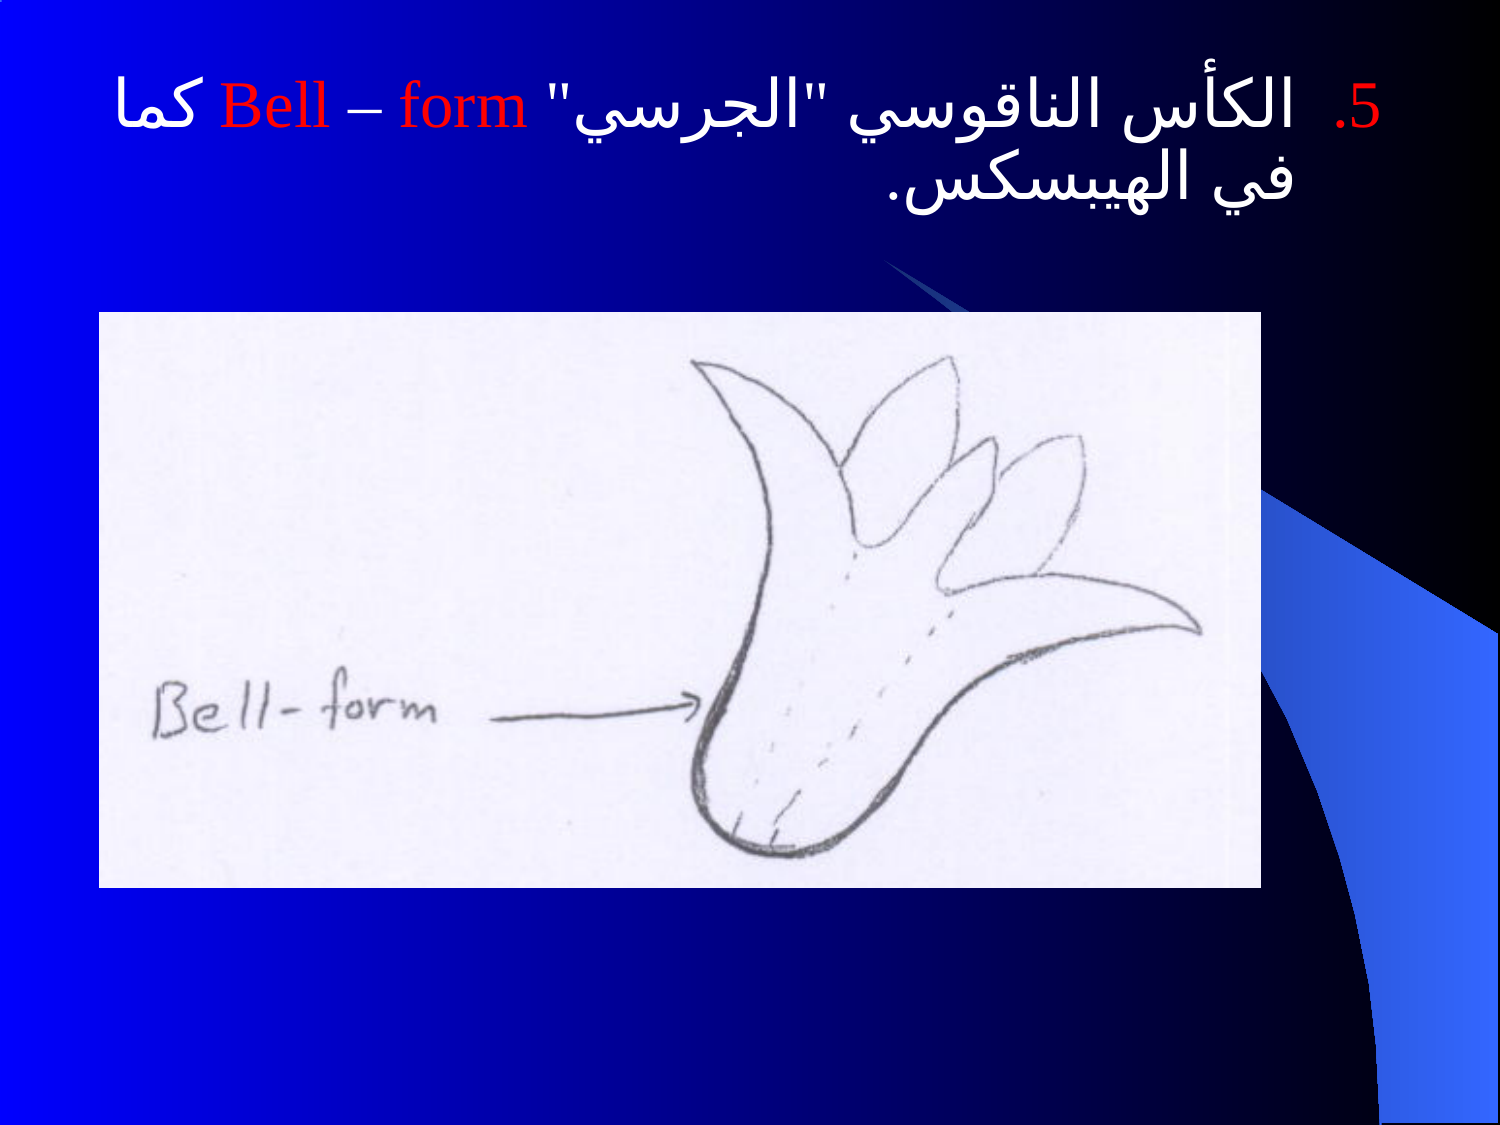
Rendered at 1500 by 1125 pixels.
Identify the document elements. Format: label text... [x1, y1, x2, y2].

picture [99, 312, 1261, 888]
text_box الكأس الناقوسي "الجرسي" Bell – form كما في الهيبسكس. [62, 62, 1413, 200]
